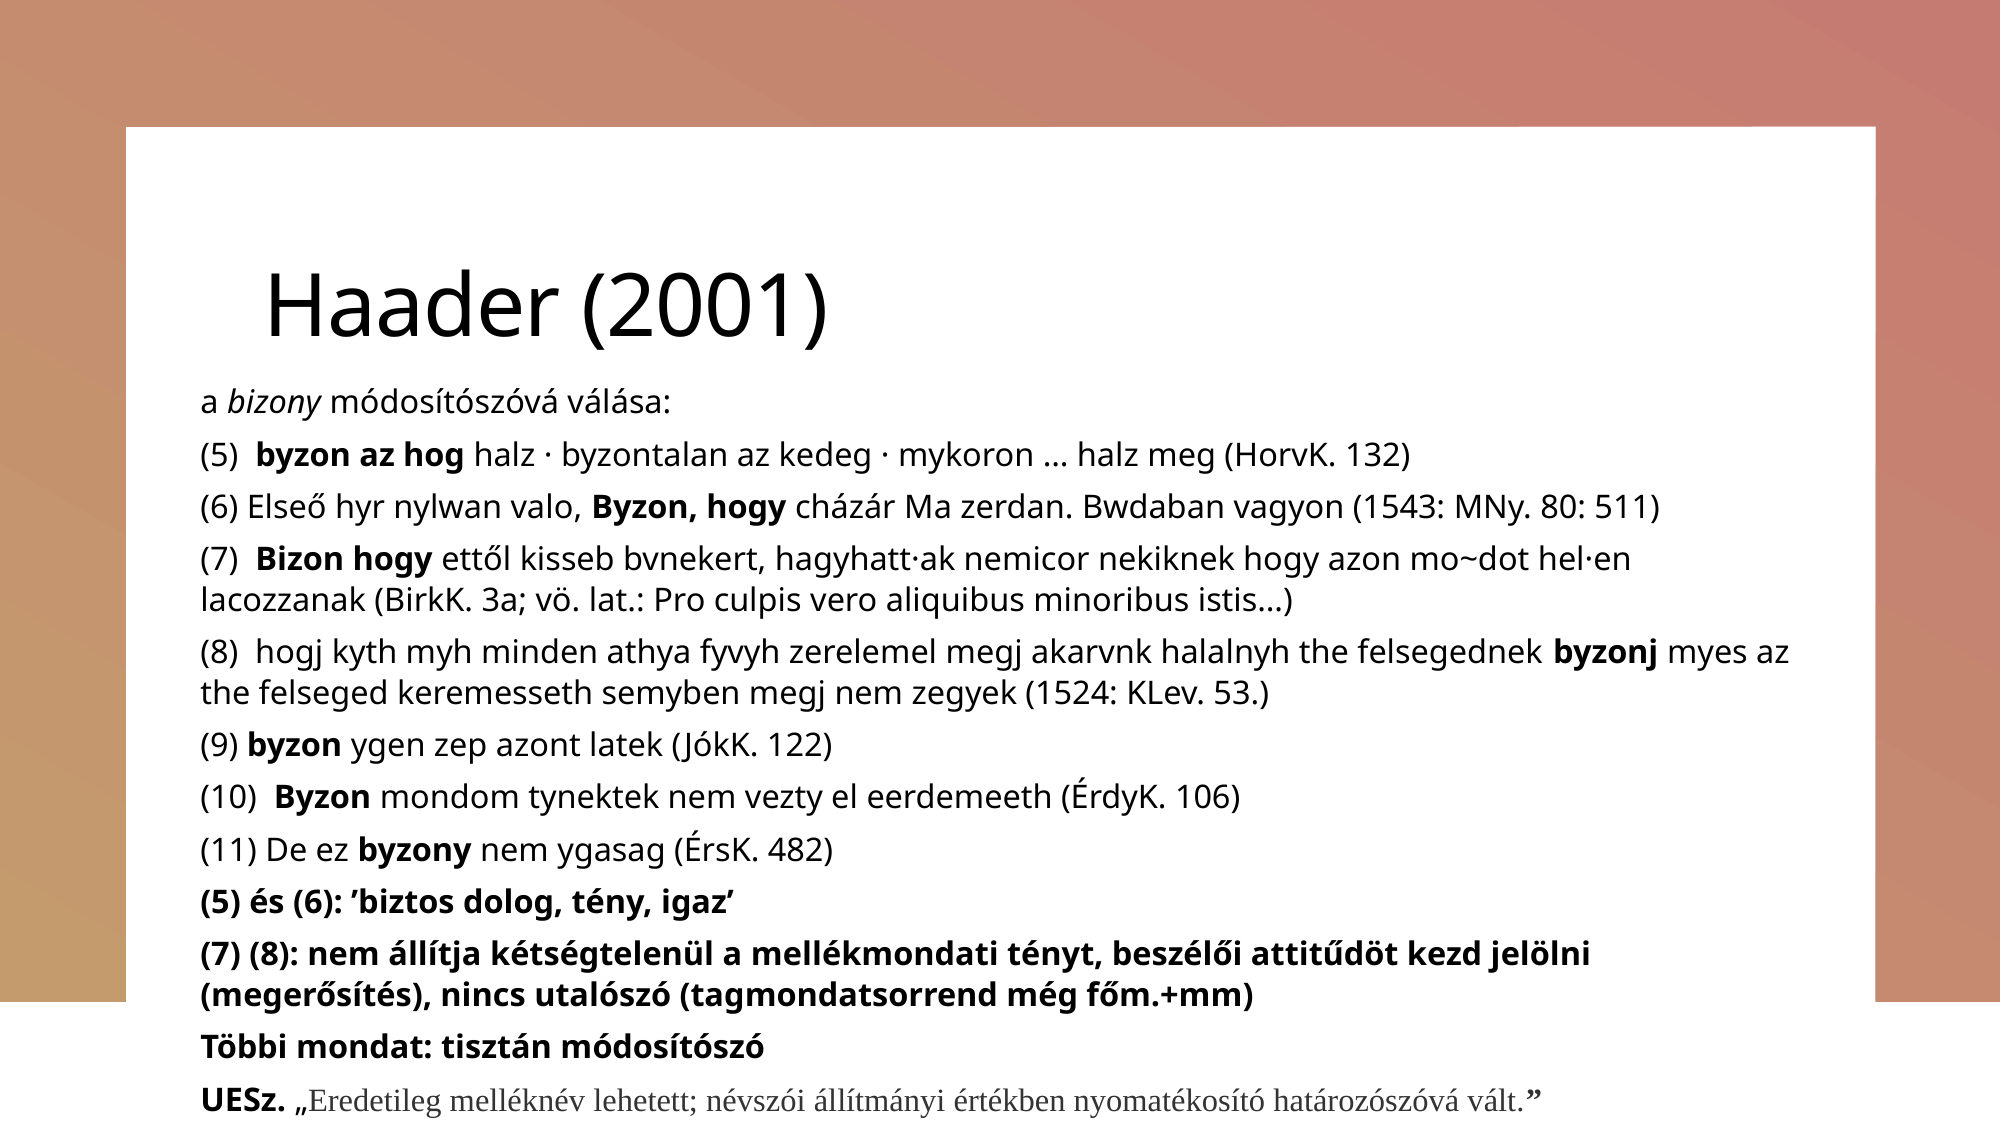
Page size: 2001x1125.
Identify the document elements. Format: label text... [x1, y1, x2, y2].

list a bizony módosítószóvá válása: (5) byzon az hog halz · byzontalan az kedeg · mykoron … halz meg (HorvK. 132) (6) Elseő hyr nylwan valo, Byzon, hogy cházár Ma zerdan. Bwdaban vagyon (1543: MNy. 80: 511) (7) Bizon hogy ettől kisseb bvnekert, hagyhatt·ak nemicor nekiknek hogy azon mo~dot hel·en lacozzanak (BirkK. 3a; vö. lat.: Pro culpis vero aliquibus minoribus istis…) (8) hogj kyth myh minden athya fyvyh zerelemel megj akarvnk halalnyh the felsegednek byzonj myes az the felseged keremesseth semyben megj nem zegyek (1524: KLev. 53.) (9) byzon ygen zep azont latek (JókK. 122) (10) Byzon mondom tynektek nem vezty el eerdemeeth (ÉrdyK. 106) (11) De ez byzony nem ygasag (ÉrsK. 482) (5) és (6): ’biztos dolog, tény, igaz’ (7) (8): nem állítja kétségtelenül a mellékmondati tényt, beszélői attitűdöt kezd jelölni (megerősítés), nincs utalószó (tagmondatsorrend még főm.+mm) Többi mondat: tisztán módosítószó UESz. „Eredetileg melléknév lehetett; névszói állítmányi értékben nyomatékosító határozószóvá vált.” [185, 371, 1815, 1125]
title Haader (2001) [248, 248, 1749, 371]
